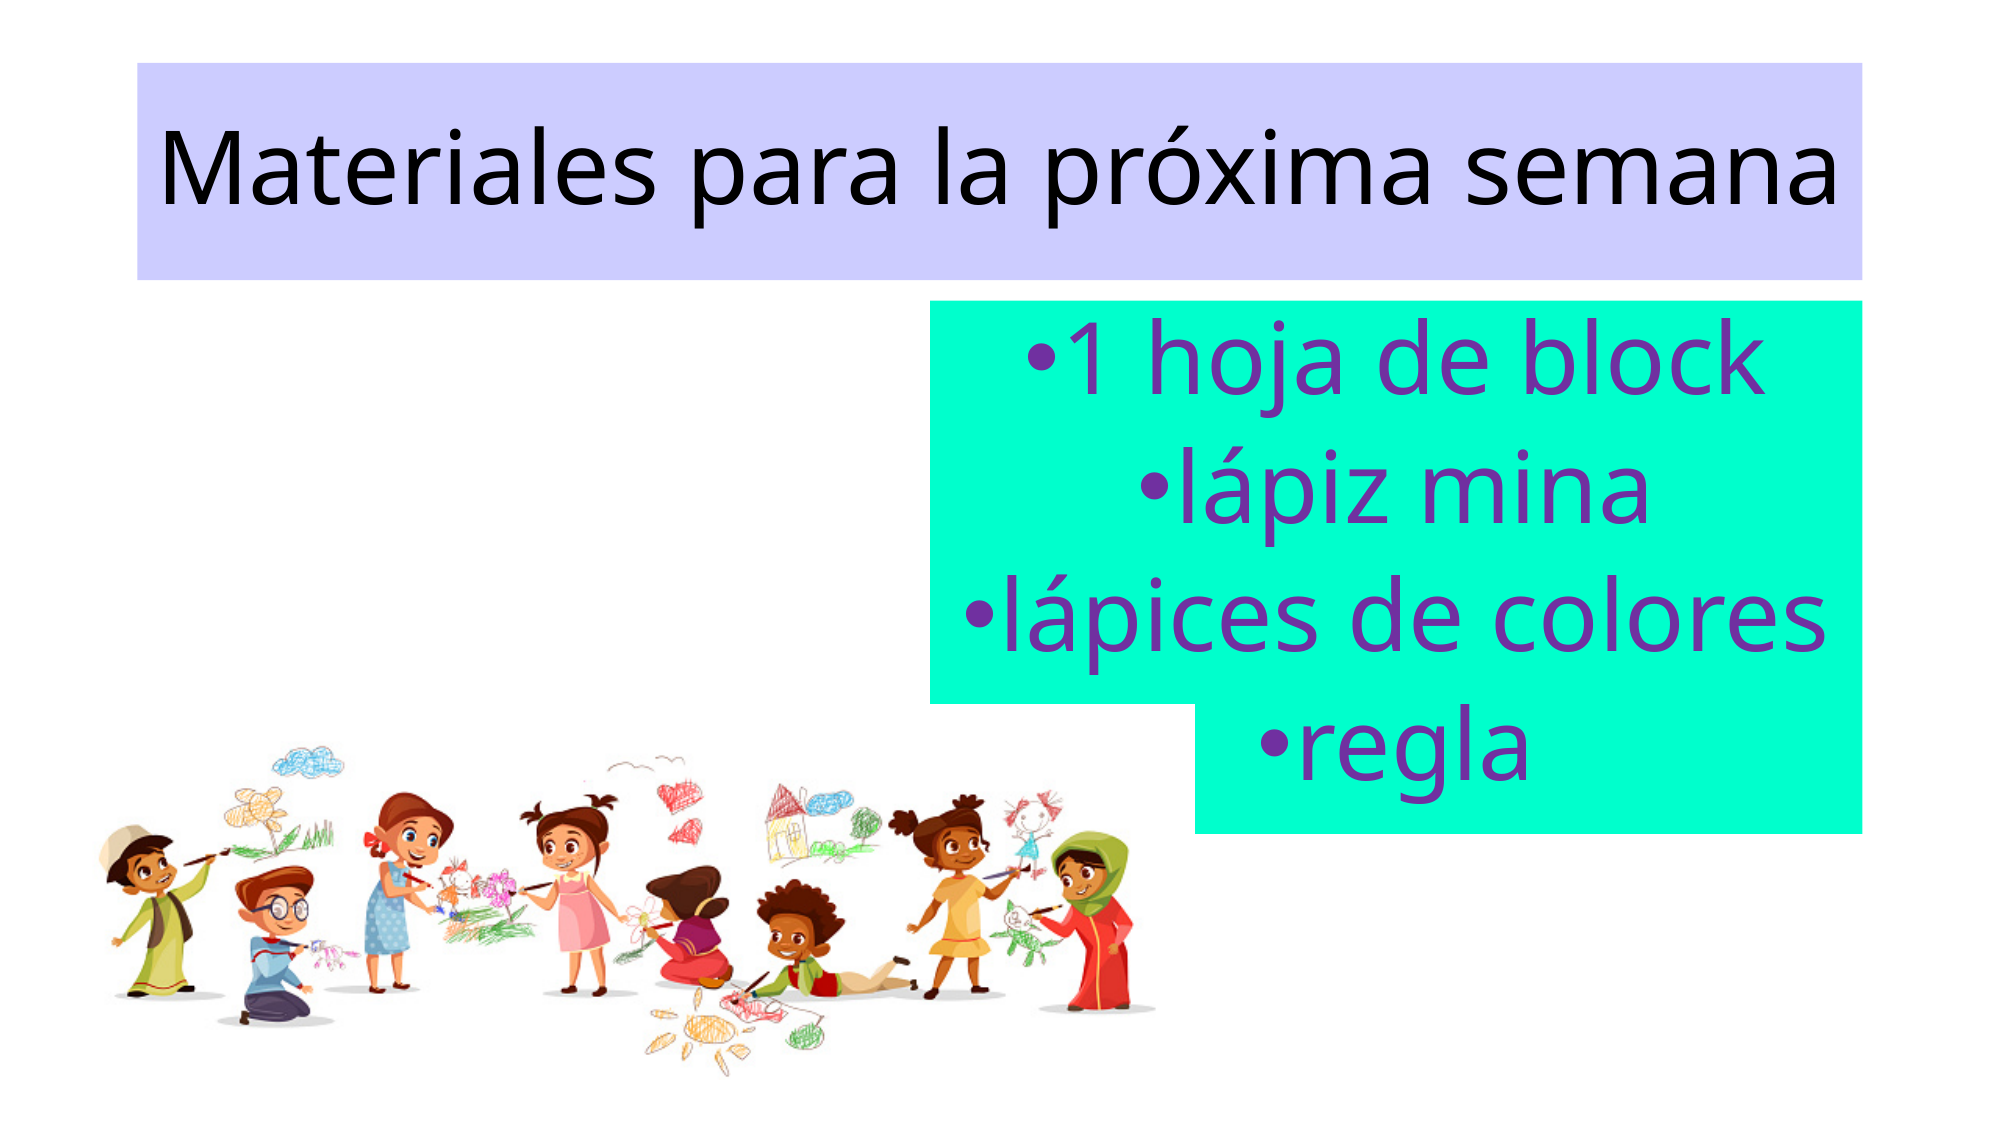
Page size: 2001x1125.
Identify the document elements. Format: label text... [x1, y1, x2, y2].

list 1 hoja de block lápiz mina lápices de colores regla [930, 300, 1863, 834]
picture [68, 704, 1195, 1080]
title Materiales para la próxima semana [137, 62, 1863, 281]
